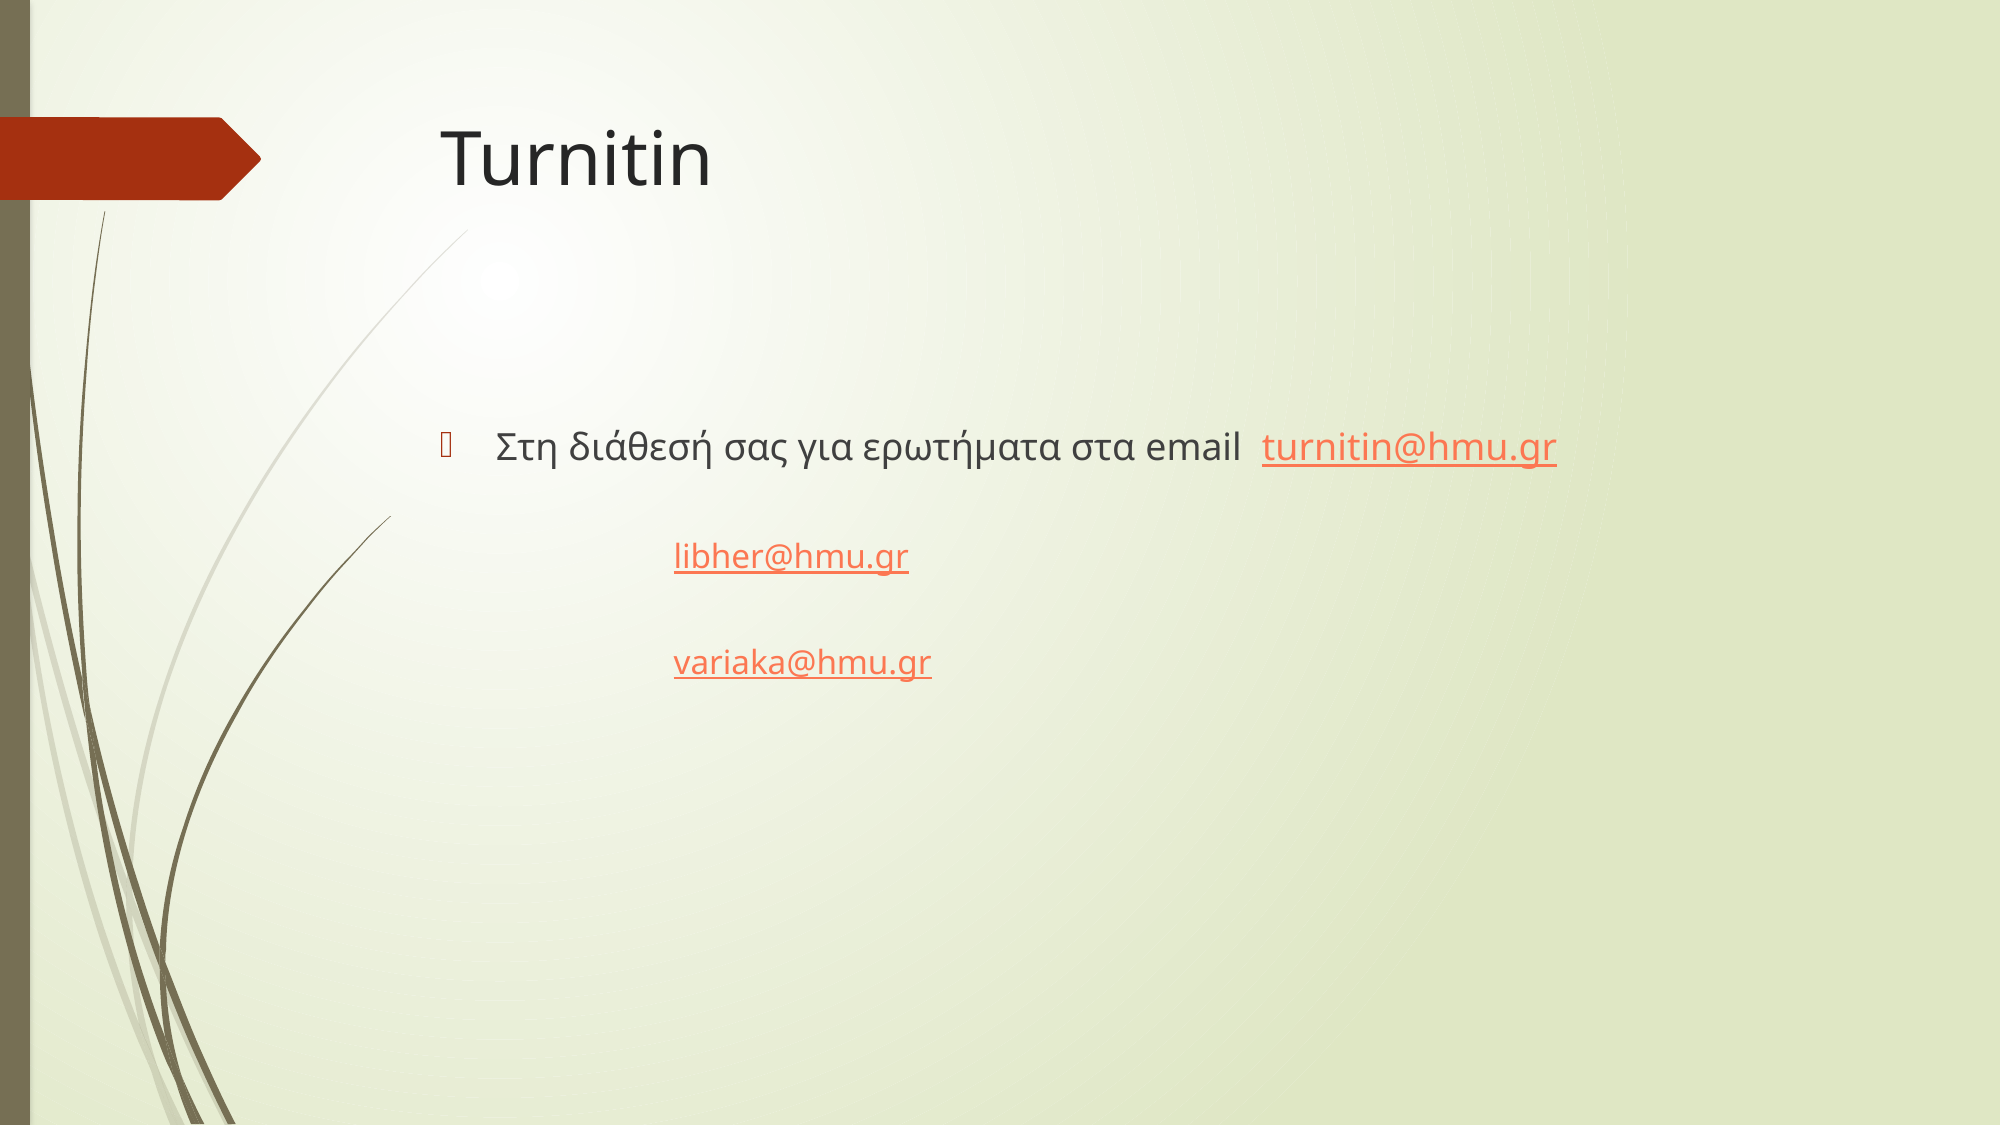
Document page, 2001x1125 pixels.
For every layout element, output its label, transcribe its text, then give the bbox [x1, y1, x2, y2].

title Turnitin [425, 102, 1888, 313]
list Στη διάθεσή σας για ερωτήματα στα email turnitin@hmu.gr libher@hmu.gr variaka@hmu.gr [424, 350, 1888, 970]
